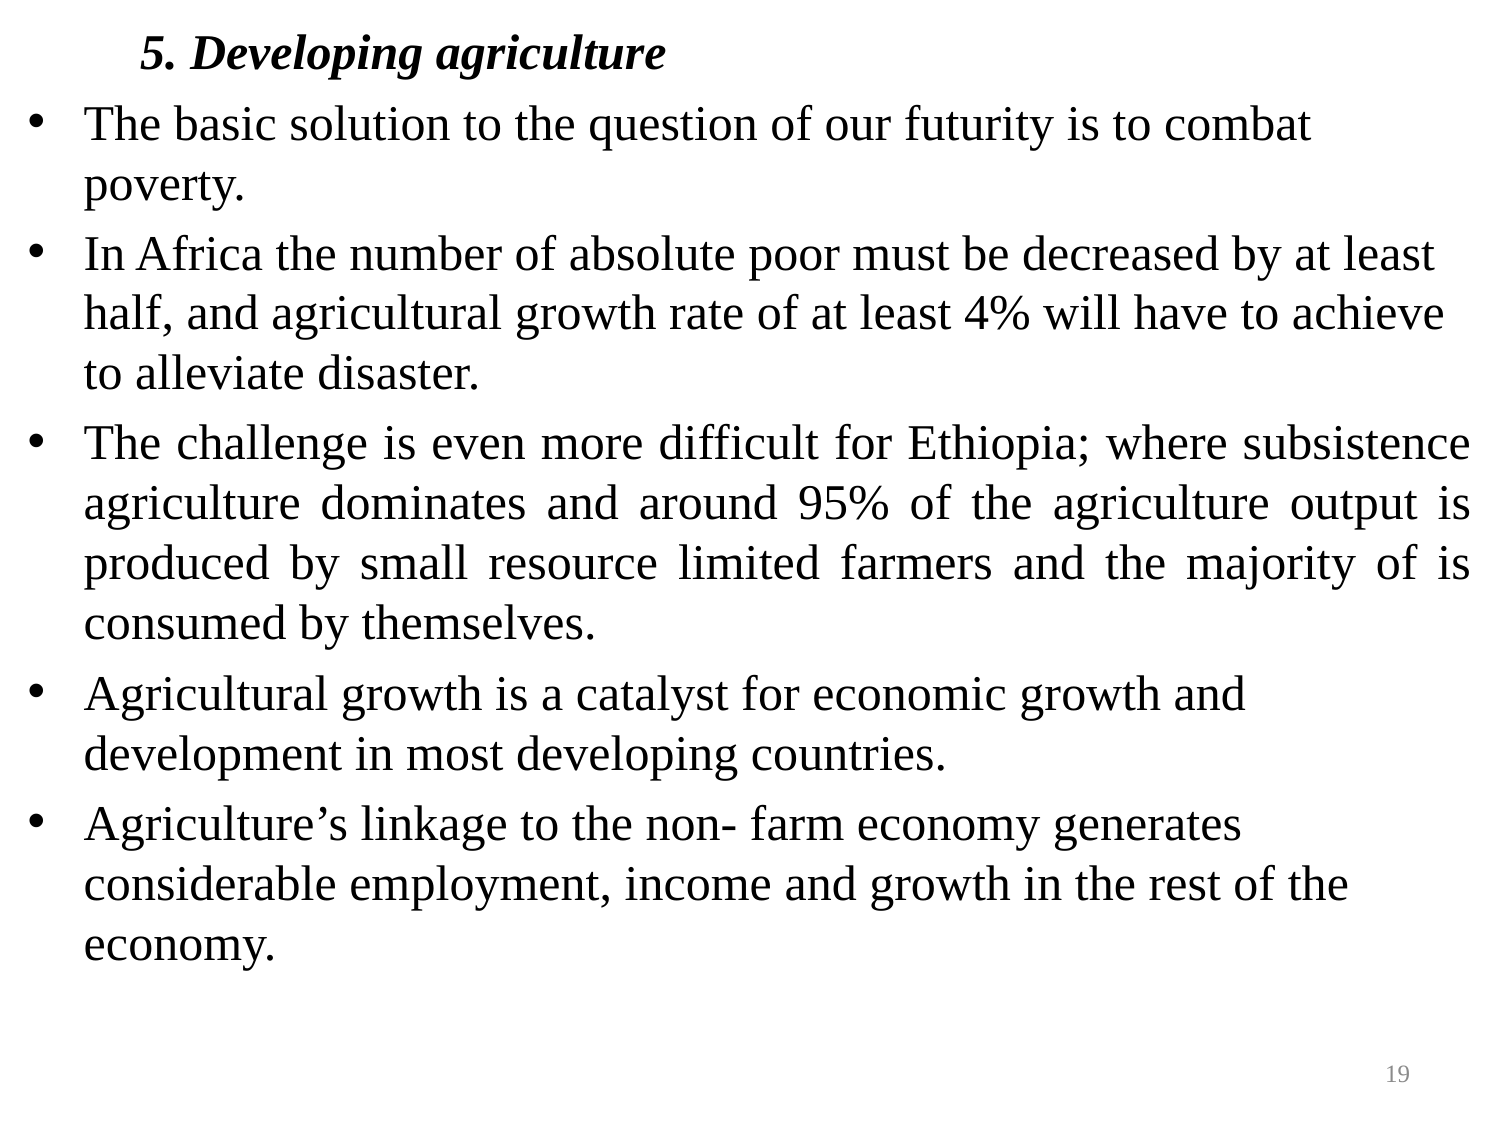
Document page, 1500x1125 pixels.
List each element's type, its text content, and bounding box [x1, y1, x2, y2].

slide_number 19 [1074, 1042, 1425, 1103]
list 5. Developing agriculture The basic solution to the question of our futurity is to combat poverty. In Africa the number of absolute poor must be decreased by at least half, and agricultural growth rate of at least 4% will have to achieve to alleviate disaster. The challenge is even more difficult for Ethiopia; where subsistence agriculture dominates and around 95% of the agriculture output is produced by small resource limited farmers and the majority of is consumed by themselves. Agricultural growth is a catalyst for economic growth and development in most developing countries. Agriculture’s linkage to the non- farm economy generates considerable employment, income and growth in the rest of the economy. [12, 12, 1488, 1113]
